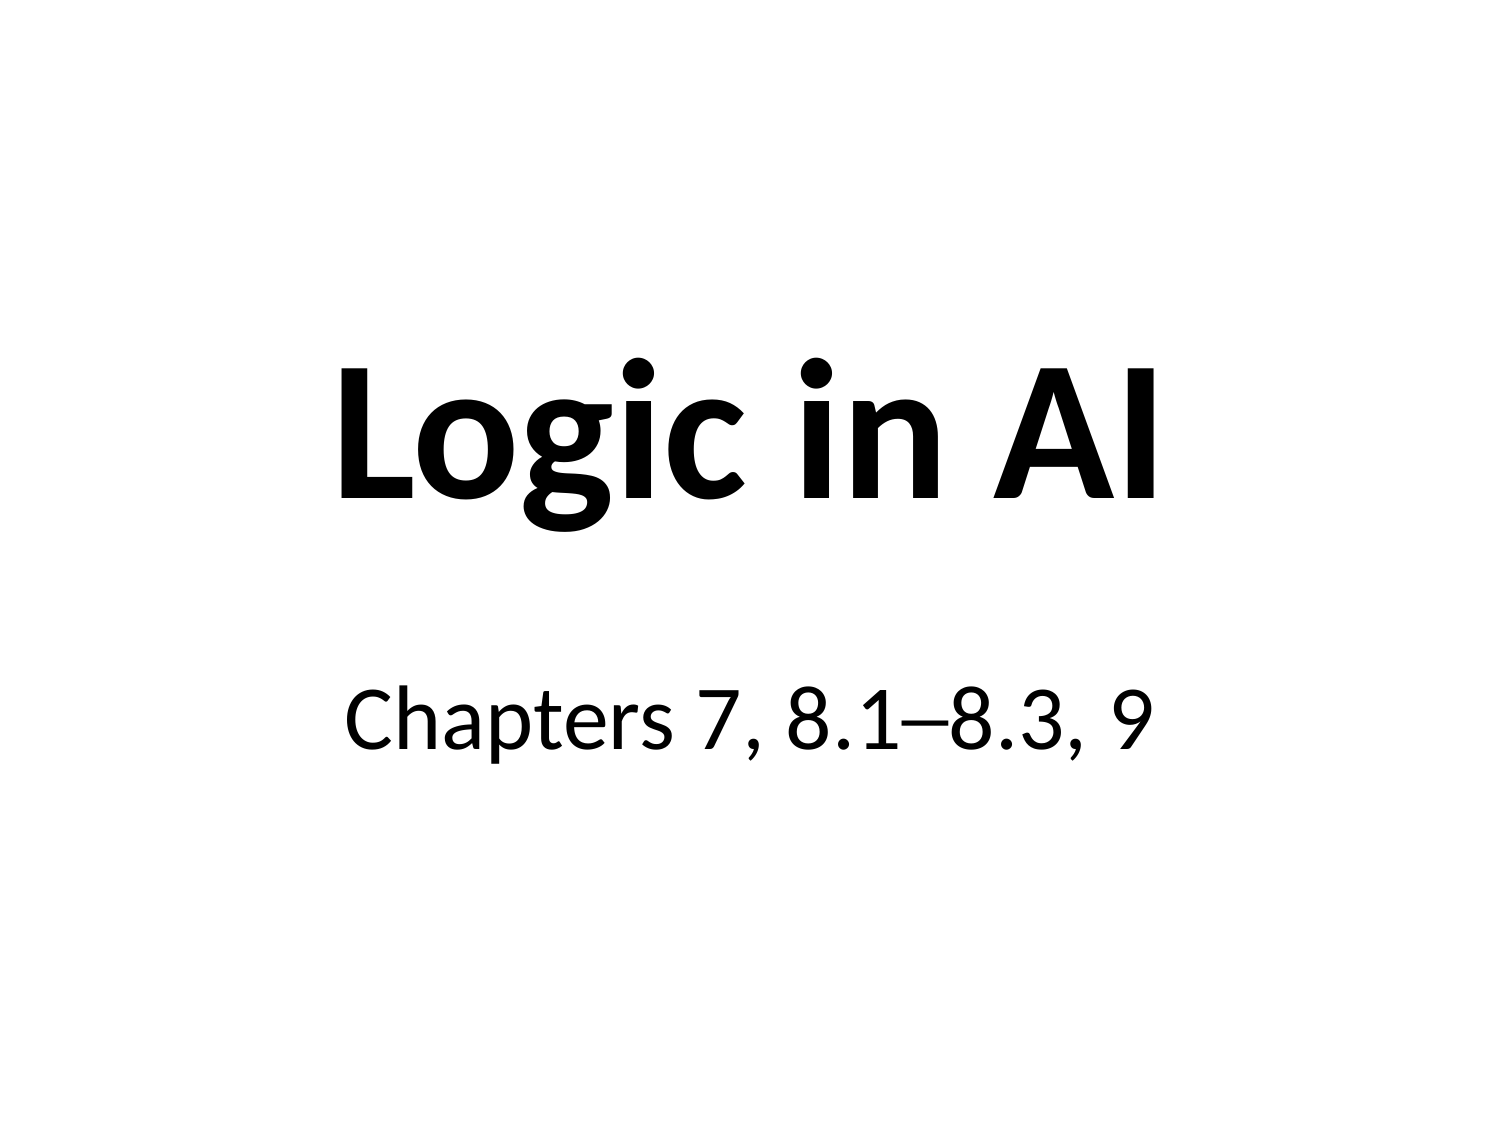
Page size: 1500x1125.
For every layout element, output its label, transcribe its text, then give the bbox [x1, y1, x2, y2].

title Logic in AI [112, 249, 1388, 588]
subtitle Chapters 7, 8.1─8.3, 9 [168, 650, 1332, 813]
